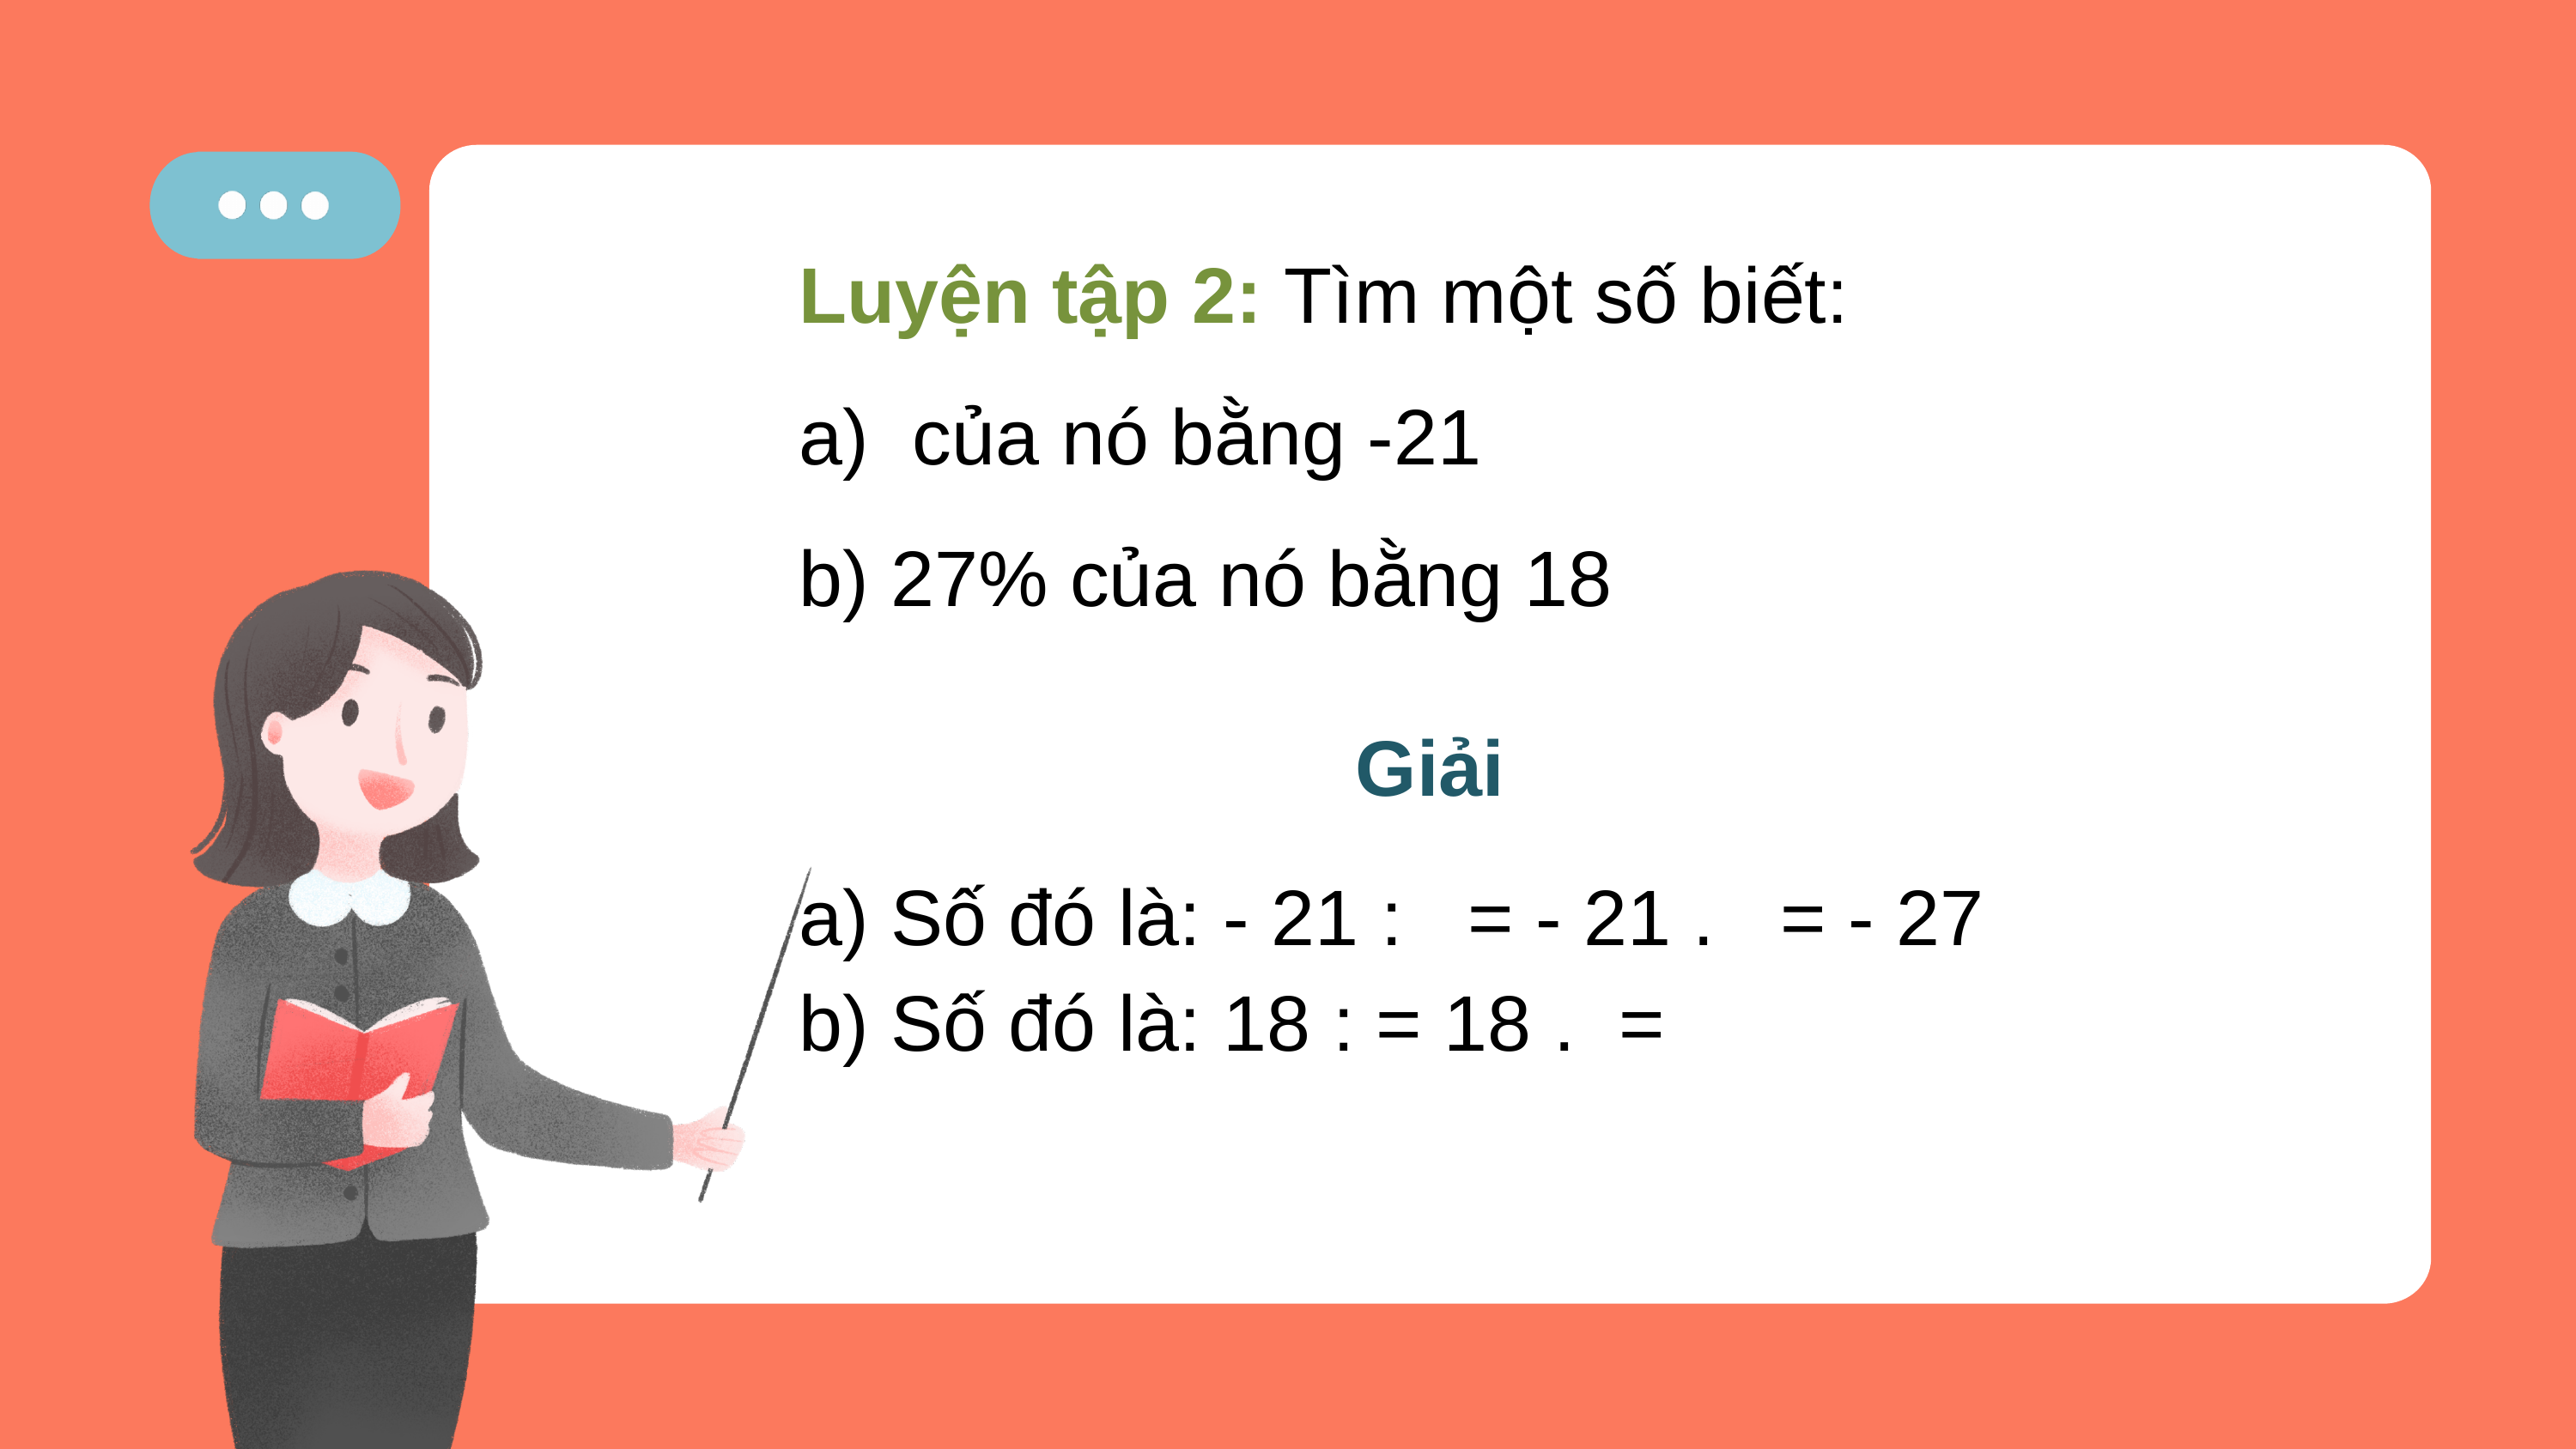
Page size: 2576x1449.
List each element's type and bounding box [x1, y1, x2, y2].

text_box [428, 144, 2432, 1304]
picture [0, 354, 1031, 1449]
text_box [144, 144, 404, 266]
